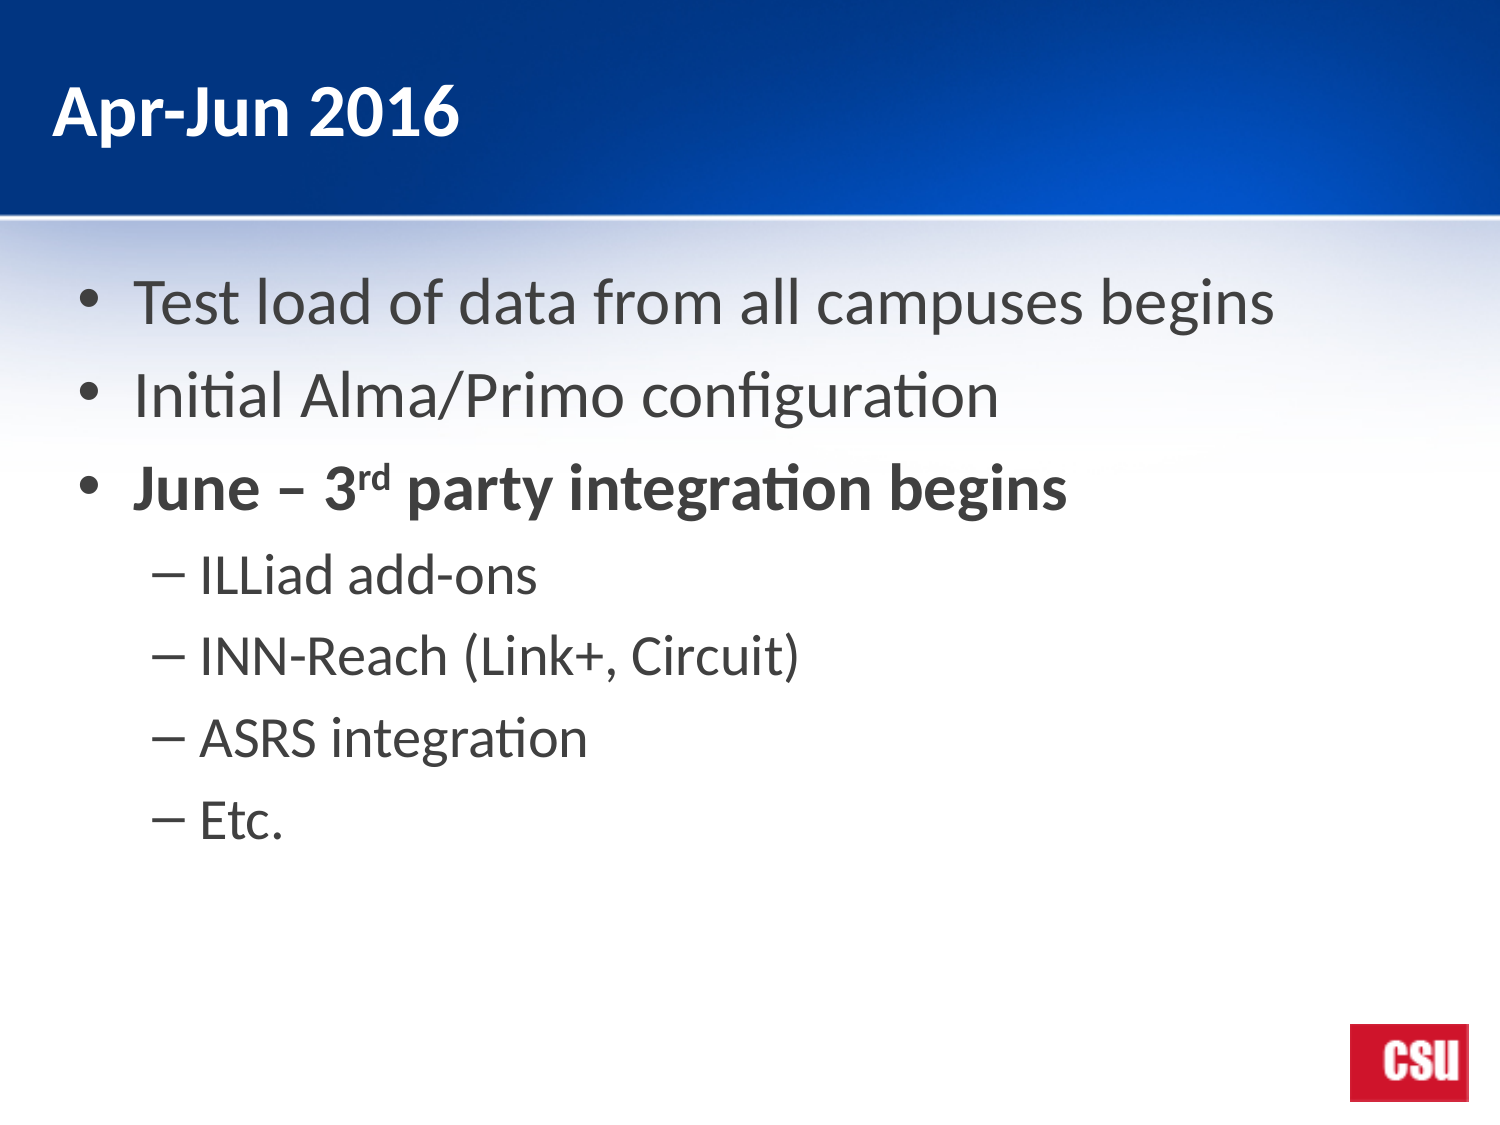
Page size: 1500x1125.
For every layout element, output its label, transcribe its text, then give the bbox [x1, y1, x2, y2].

picture [0, 0, 1500, 1125]
title Apr-Jun 2016 [37, 12, 1463, 200]
list Test load of data from all campuses begins Initial Alma/Primo configuration June – 3rd party integration begins ILLiad add-ons INN-Reach (Link+, Circuit) ASRS integration Etc. [62, 249, 1438, 1000]
